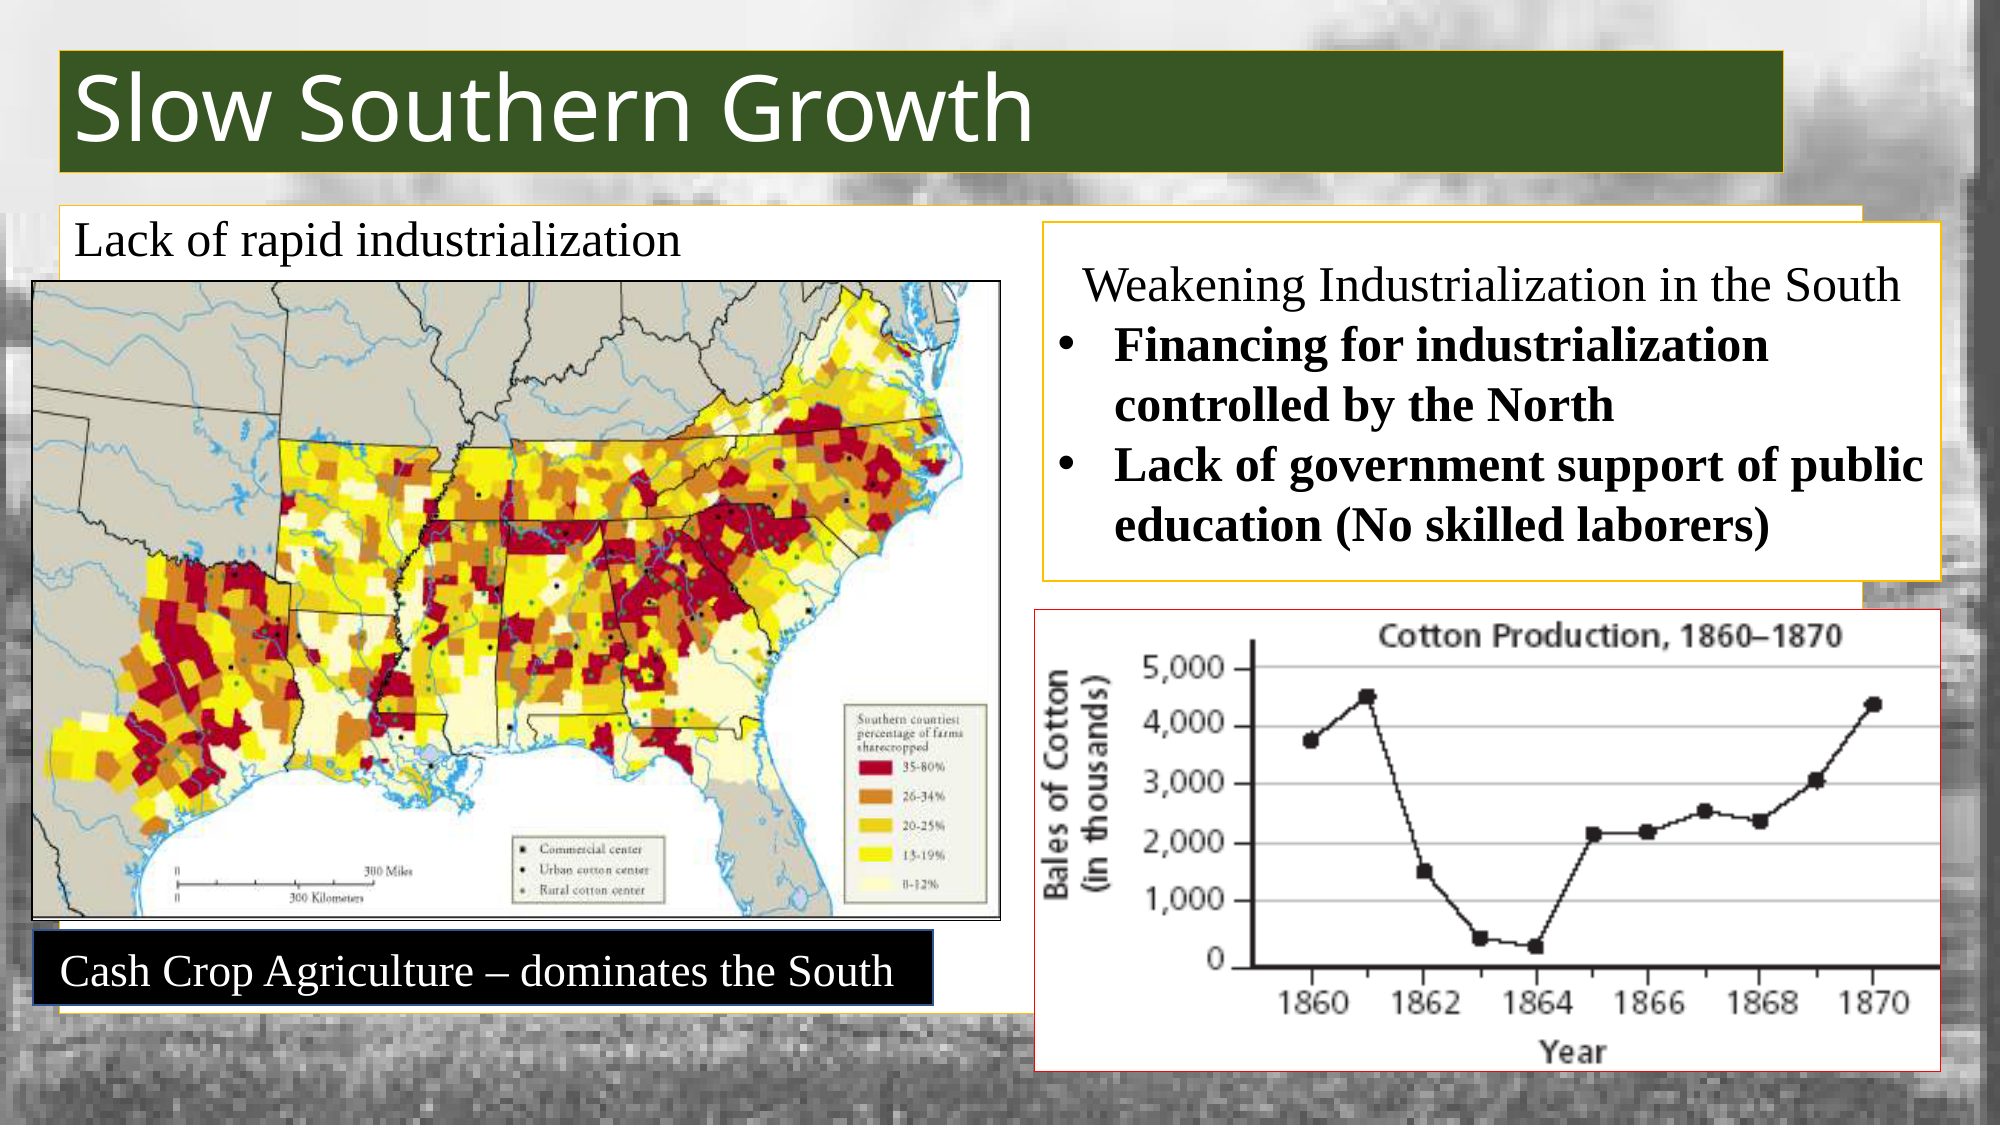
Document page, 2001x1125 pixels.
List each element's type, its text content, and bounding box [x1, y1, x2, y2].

title Slow Southern Growth [59, 50, 1784, 173]
list Lack of rapid industrialization [59, 205, 1863, 1014]
text_box Weakening Industrialization in the South Financing for industrialization controlled by the North Lack of government support of public education (No skilled laborers) [1042, 221, 1942, 582]
text_box Cash Crop Agriculture – dominates the South [32, 929, 934, 1006]
picture [1034, 609, 1941, 1072]
picture [32, 281, 1000, 920]
